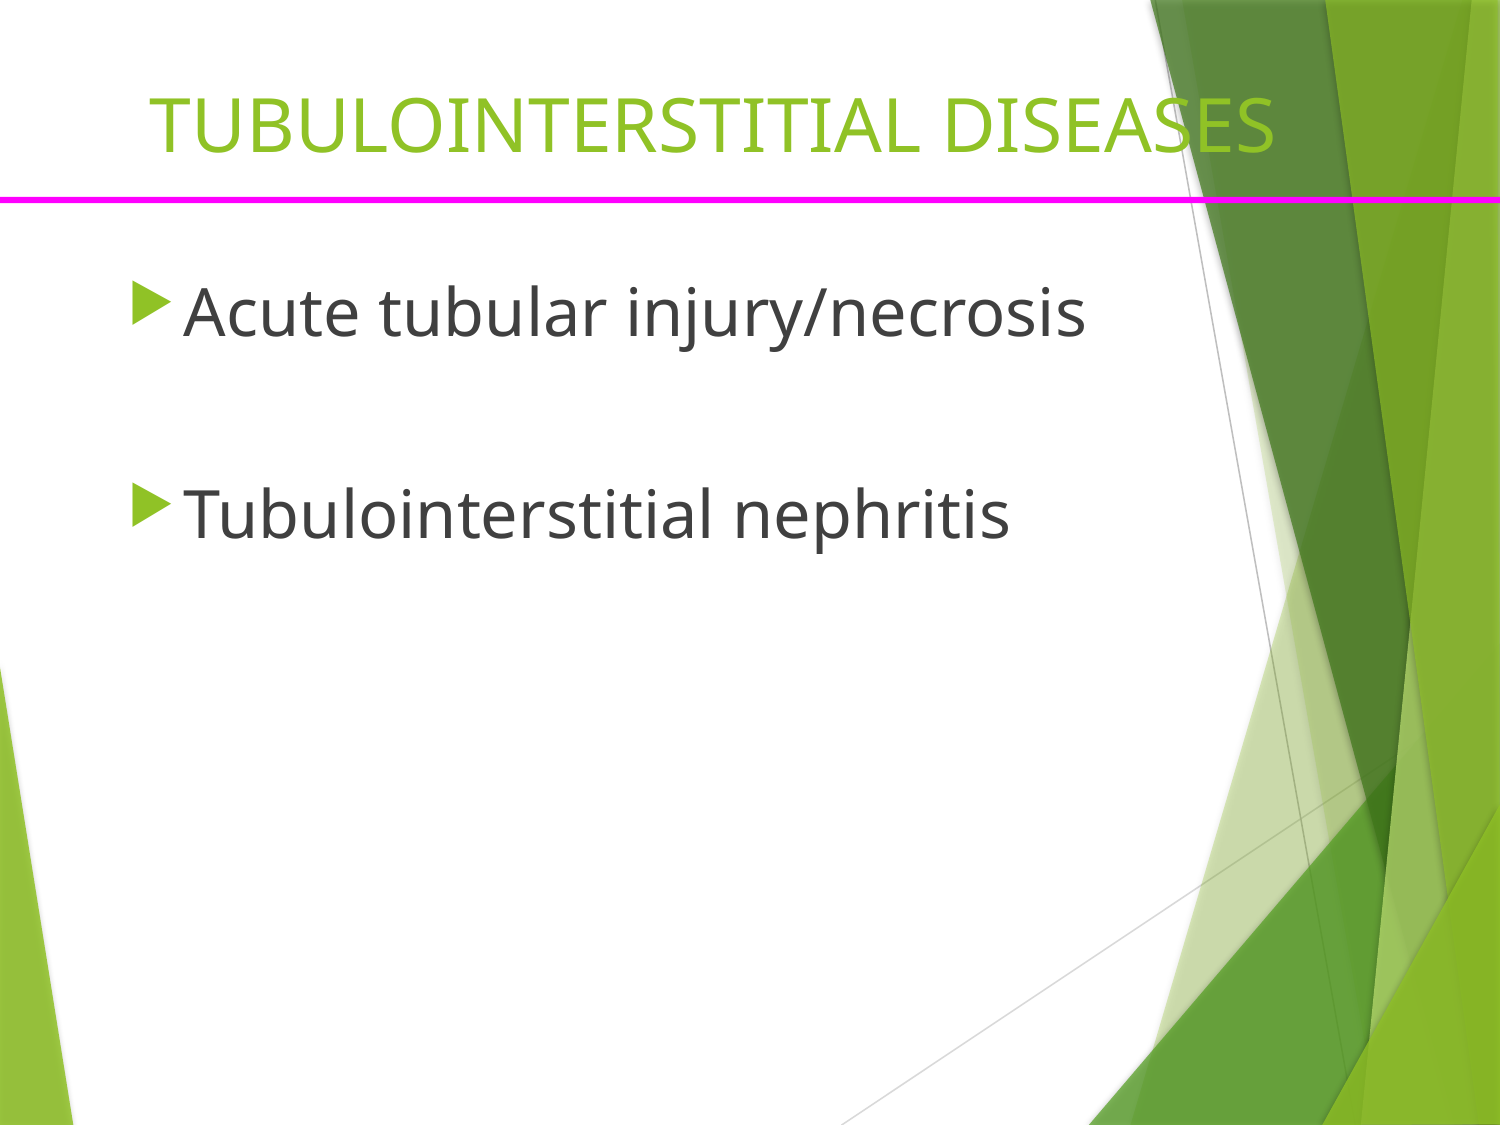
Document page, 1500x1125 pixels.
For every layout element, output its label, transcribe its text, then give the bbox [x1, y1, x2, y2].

title TUBULOINTERSTITIAL DISEASES [134, 87, 1366, 175]
list Acute tubular injury/necrosis Tubulointerstitial nephritis [112, 262, 1438, 1088]
